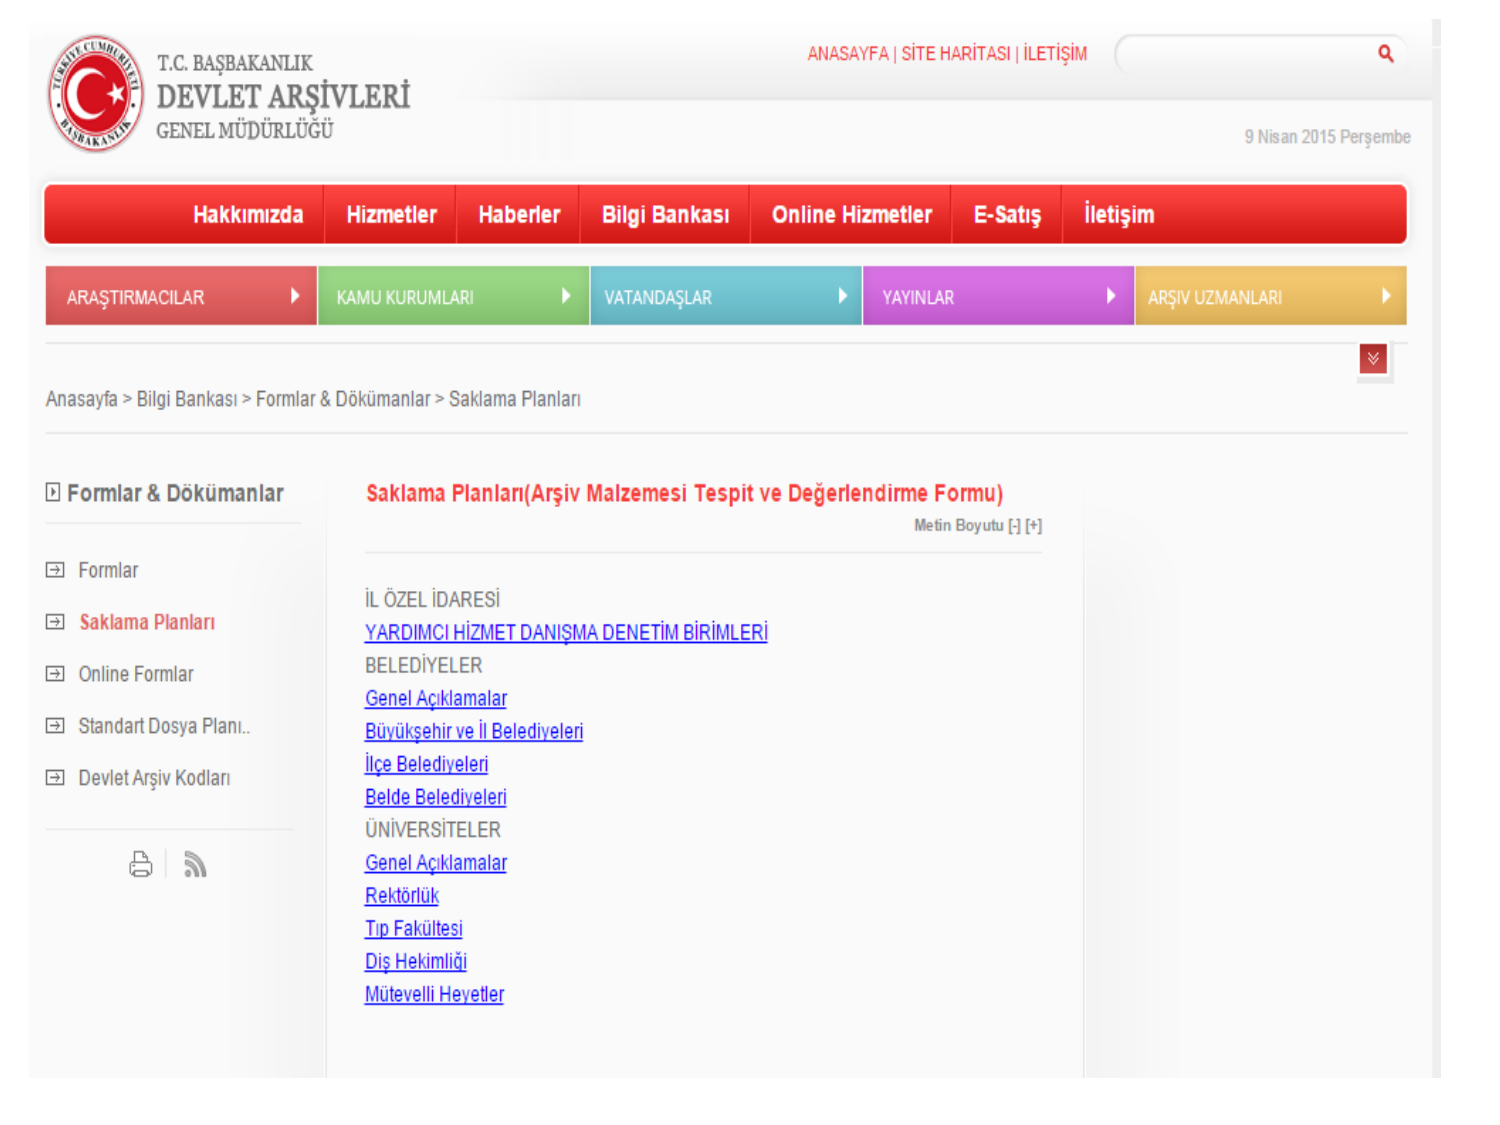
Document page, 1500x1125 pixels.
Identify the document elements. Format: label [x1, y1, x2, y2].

picture [29, 18, 1442, 1078]
